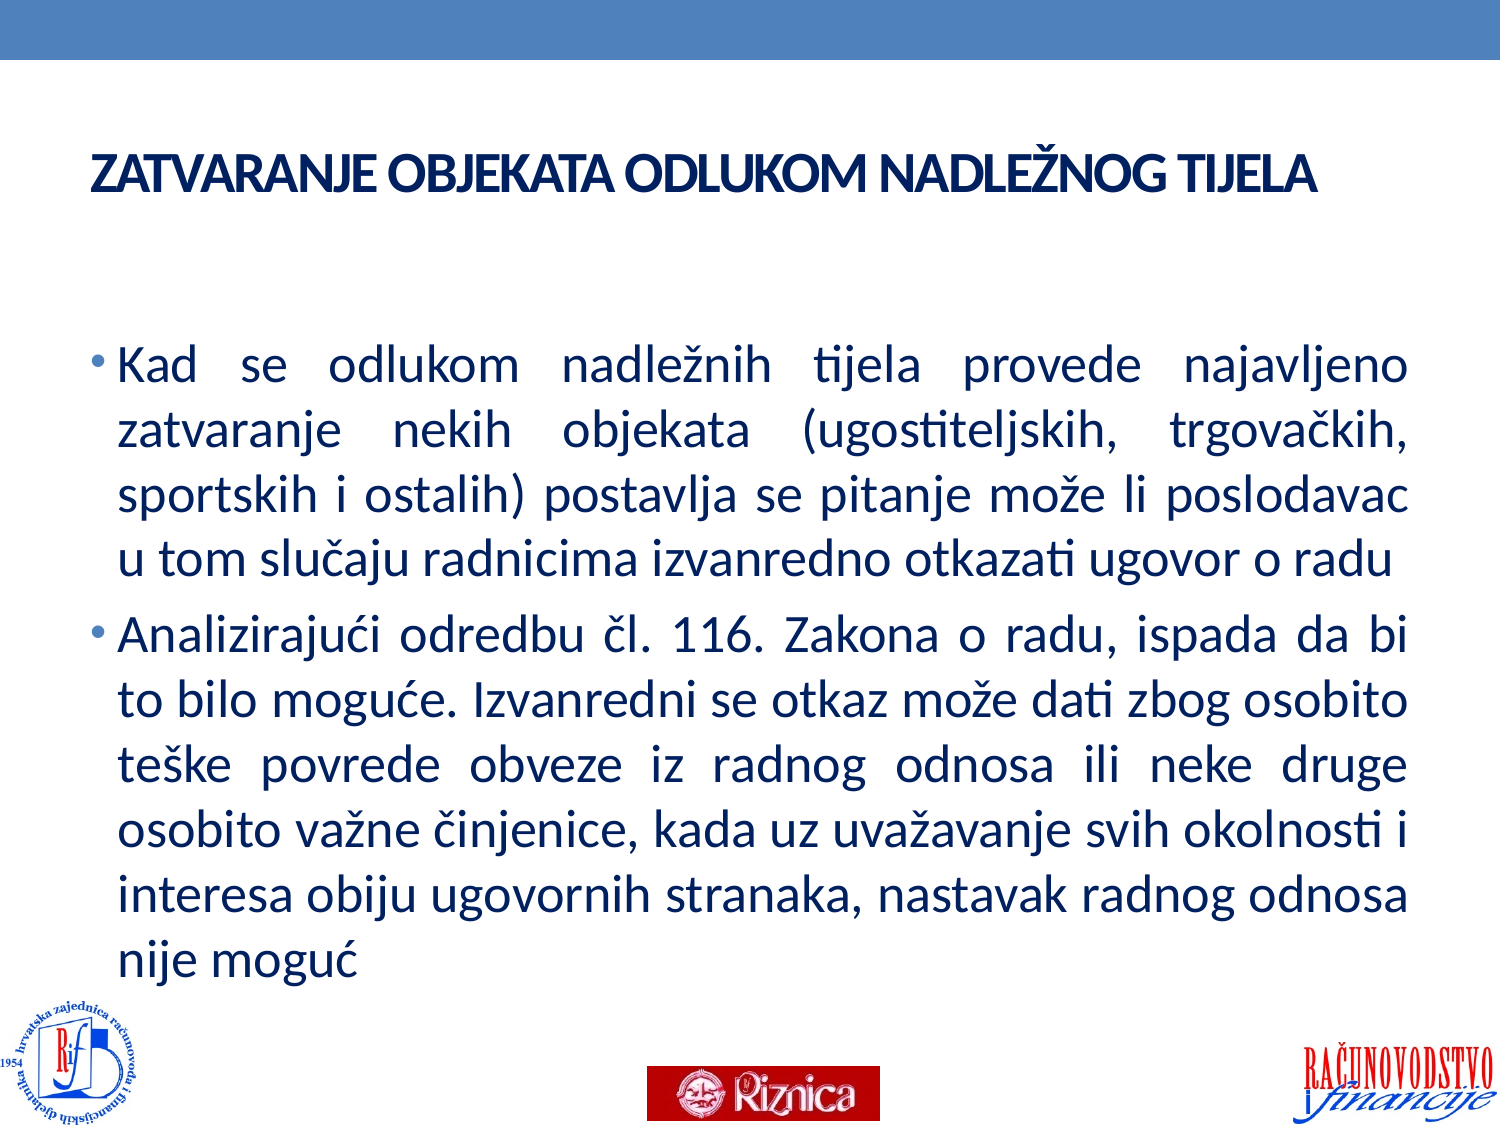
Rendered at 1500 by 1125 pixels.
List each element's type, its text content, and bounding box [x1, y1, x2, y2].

title ZATVARANJE OBJEKATA ODLUKOM NADLEŽNOG TIJELA [75, 87, 1425, 250]
picture [0, 1001, 136, 1125]
picture [1293, 1042, 1497, 1124]
list Kad se odlukom nadležnih tijela provede najavljeno zatvaranje nekih objekata (ugostiteljskih, trgovačkih, sportskih i ostalih) postavlja se pitanje može li poslodavac u tom slučaju radnicima izvanredno otkazati ugovor o radu Analizirajući odredbu čl. 116. Zakona o radu, ispada da bi to bilo moguće. Izvanredni se otkaz može dati zbog osobito teške povrede obveze iz radnog odnosa ili neke druge osobito važne činjenice, kada uz uvažavanje svih okolnosti i interesa obiju ugovornih stranaka, nastavak radnog odnosa nije moguć [75, 320, 1425, 1063]
picture [647, 1066, 880, 1121]
